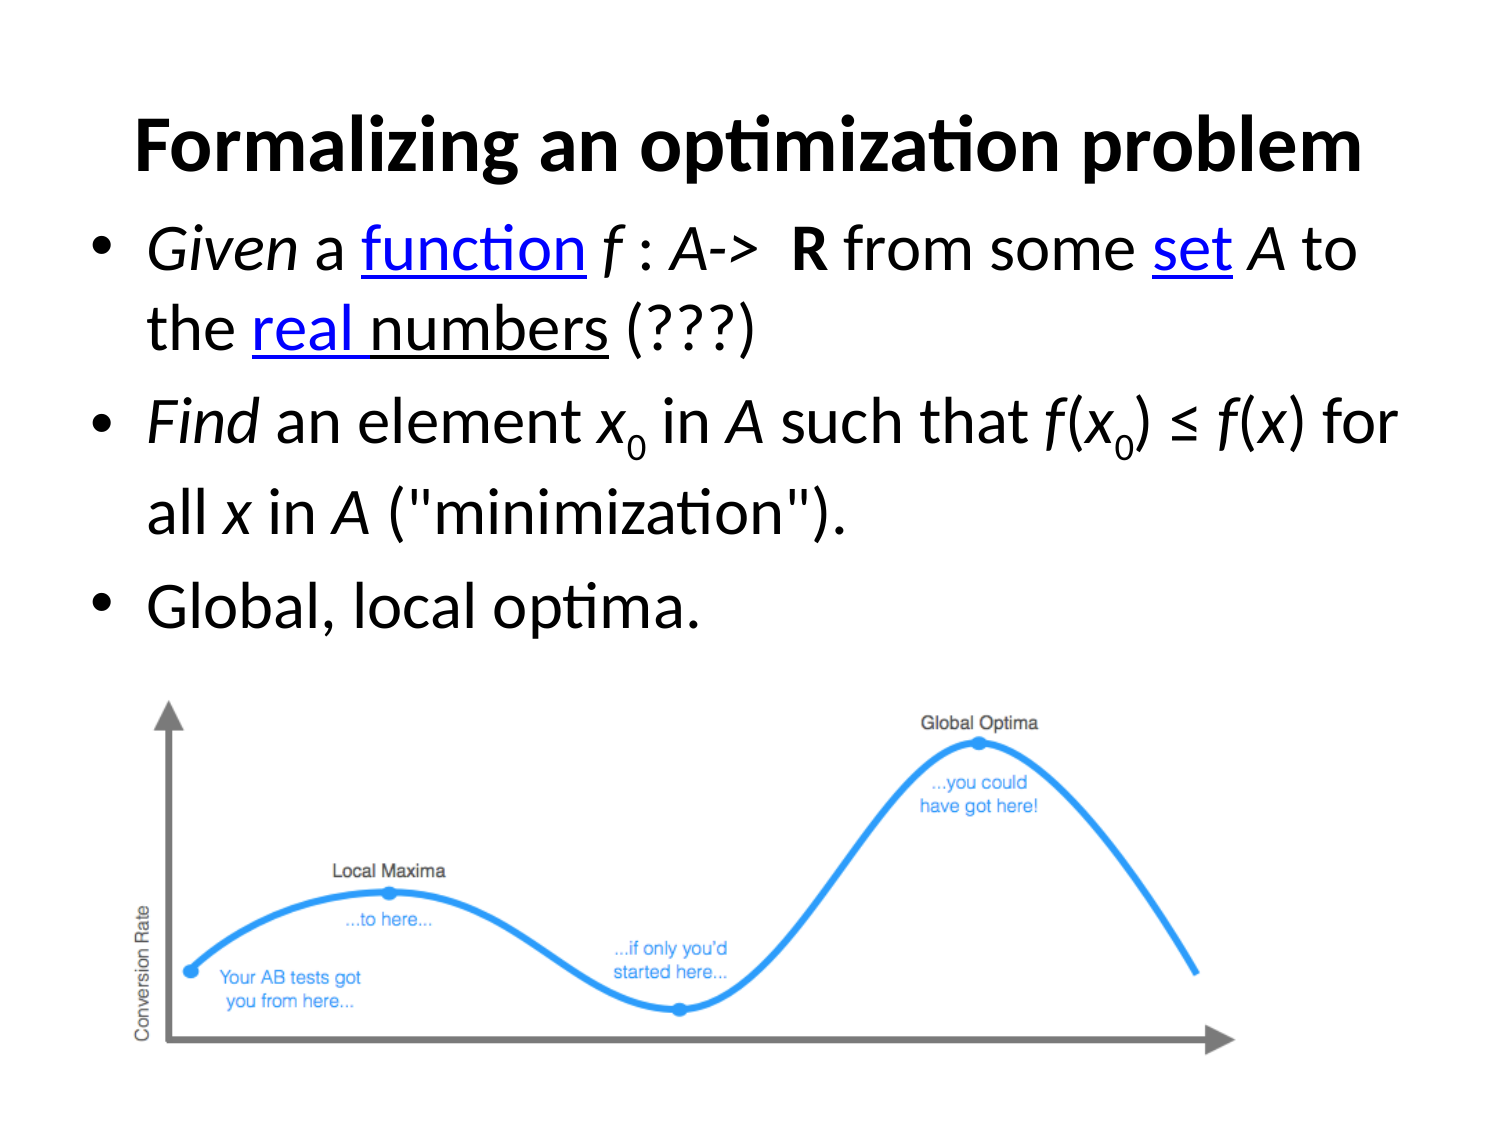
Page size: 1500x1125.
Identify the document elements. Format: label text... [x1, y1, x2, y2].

title Formalizing an optimization problem [75, 45, 1425, 196]
picture [123, 644, 1320, 1061]
list Given a function f : A-> R from some set A to the real numbers (???) Find an element x0 in A such that f(x0) ≤ f(x) for all x in A ("minimization"). Global, local optima. [75, 196, 1425, 1005]
